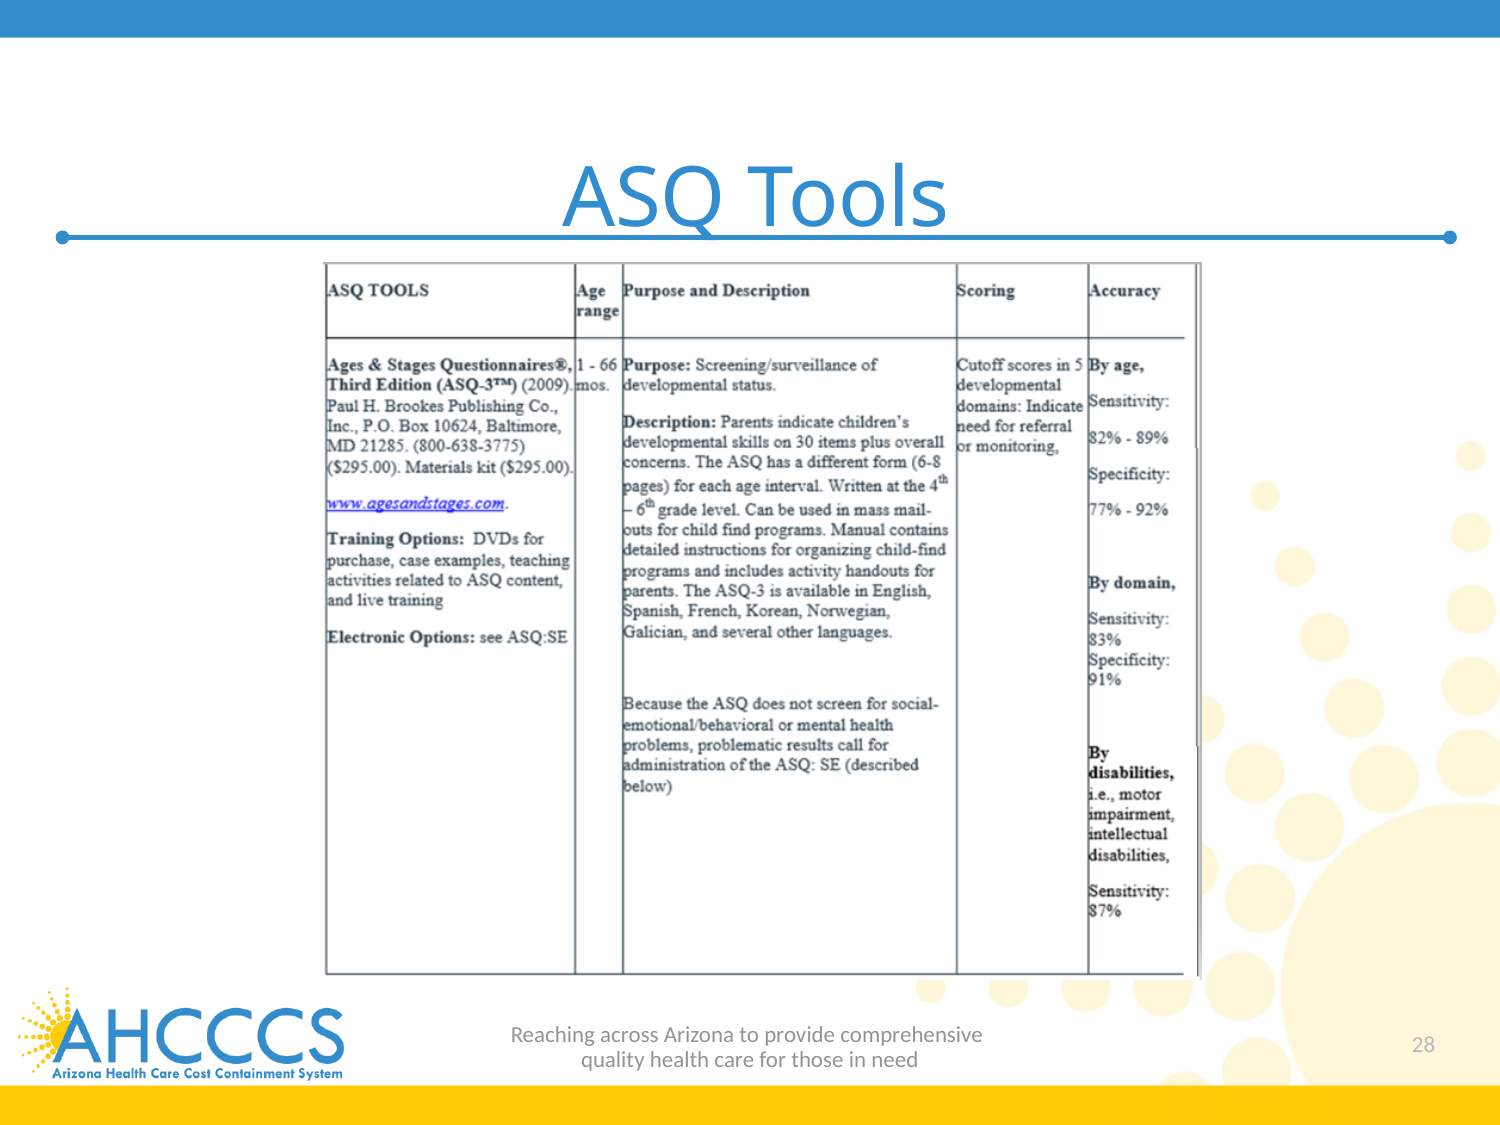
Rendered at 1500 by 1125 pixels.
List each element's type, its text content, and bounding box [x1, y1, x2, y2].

picture [0, 0, 1500, 1016]
title ASQ Tools [75, 50, 1438, 250]
picture [0, 1079, 1500, 1125]
footer Reaching across Arizona to provide comprehensive quality health care for those in need [0, 1016, 1500, 1079]
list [323, 262, 1202, 981]
